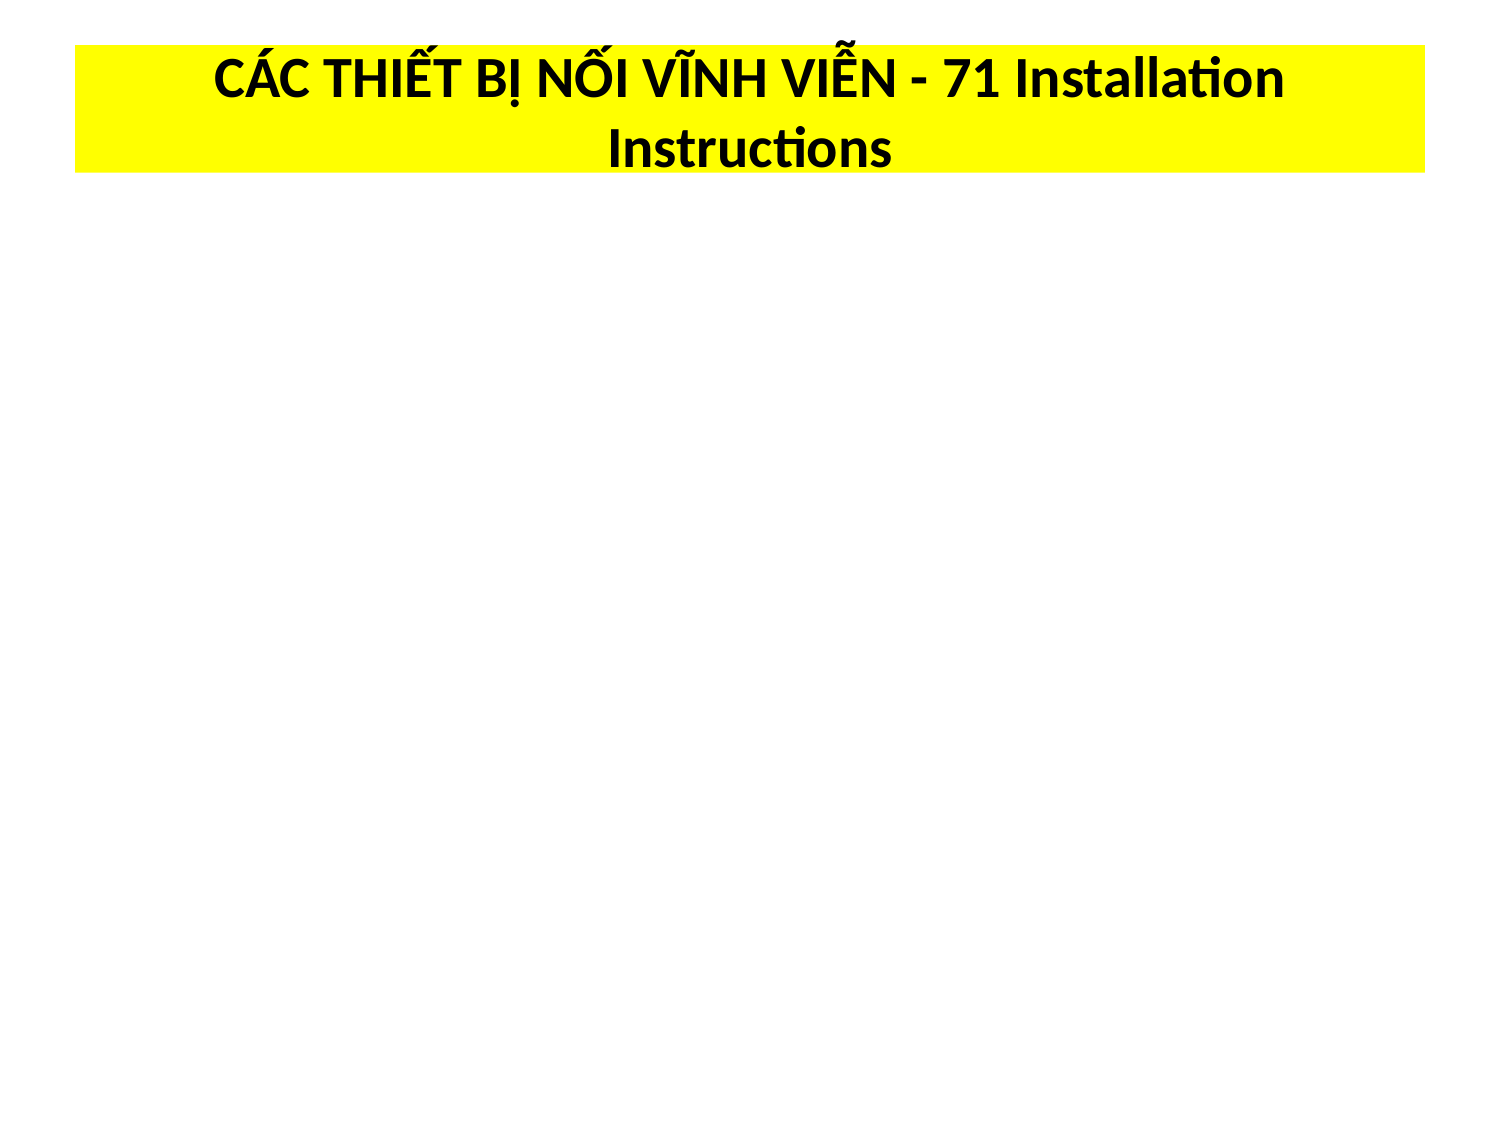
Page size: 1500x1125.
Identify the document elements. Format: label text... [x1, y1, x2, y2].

title CÁC THIẾT BỊ NỐI VĨNH VIỄN - 71 Installation Instructions [75, 45, 1425, 173]
